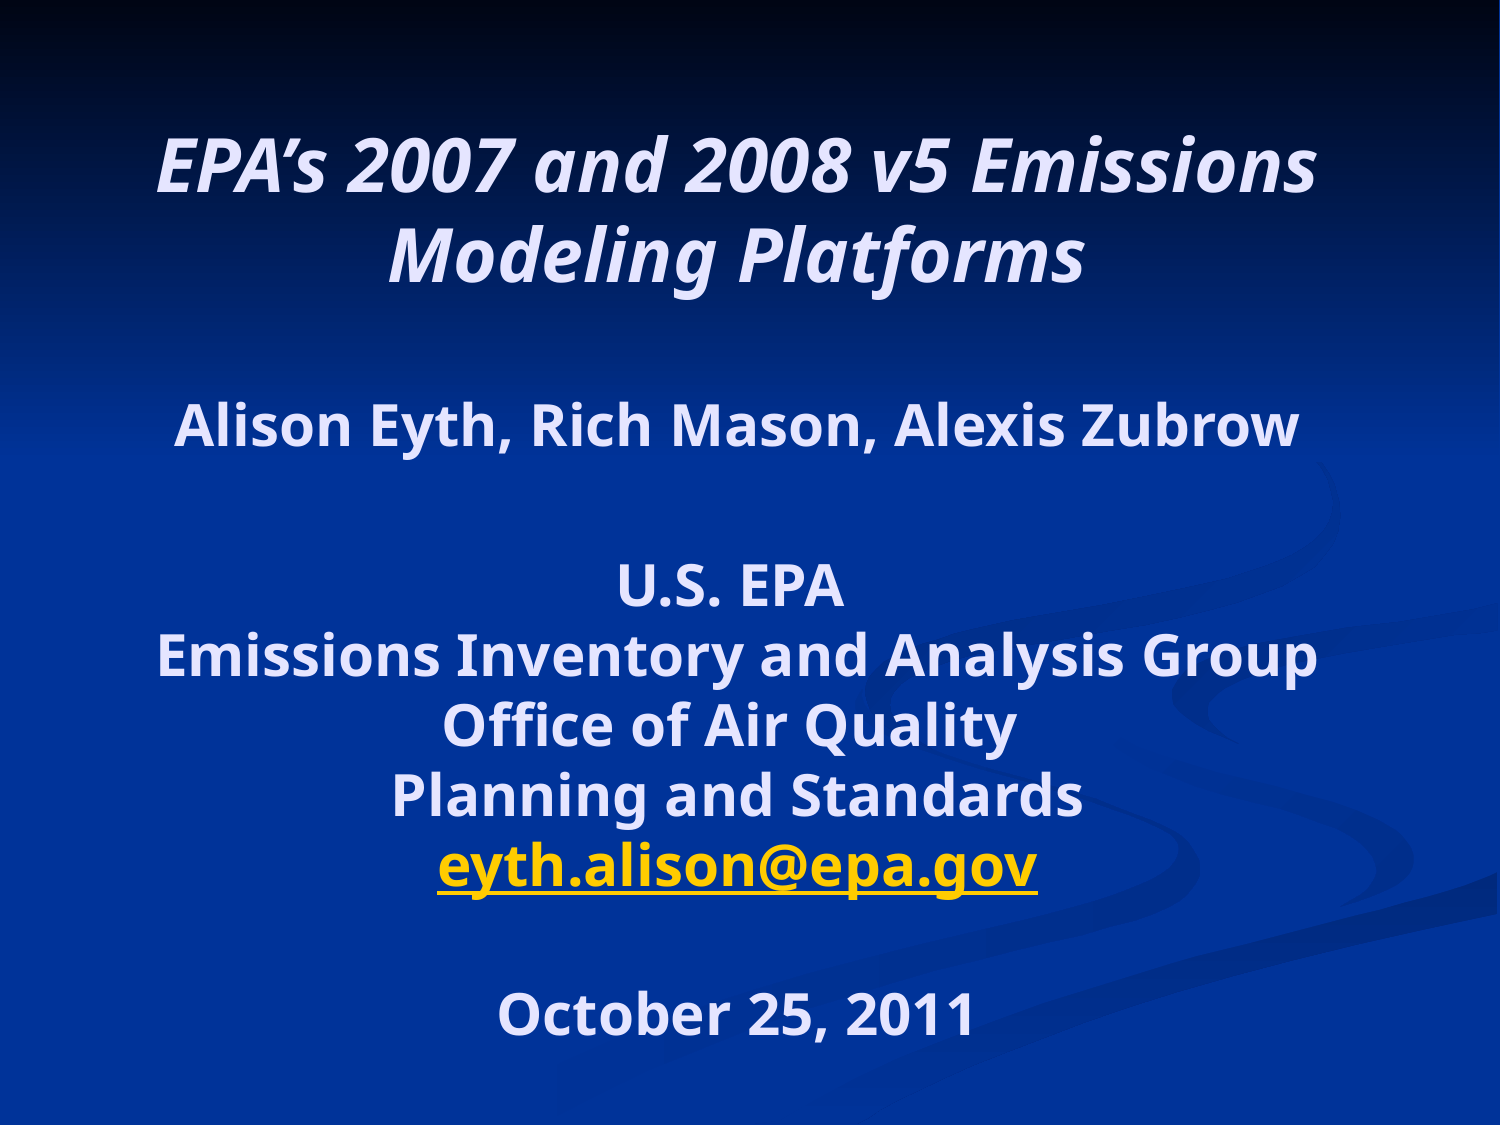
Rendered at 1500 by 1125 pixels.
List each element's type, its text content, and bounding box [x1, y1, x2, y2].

title EPA’s 2007 and 2008 v5 Emissions Modeling Platforms Alison Eyth, Rich Mason, Alexis Zubrow U.S. EPA Emissions Inventory and Analysis Group Office of Air Quality Planning and Standards eyth.alison@epa.gov October 25, 2011 [49, 87, 1426, 988]
